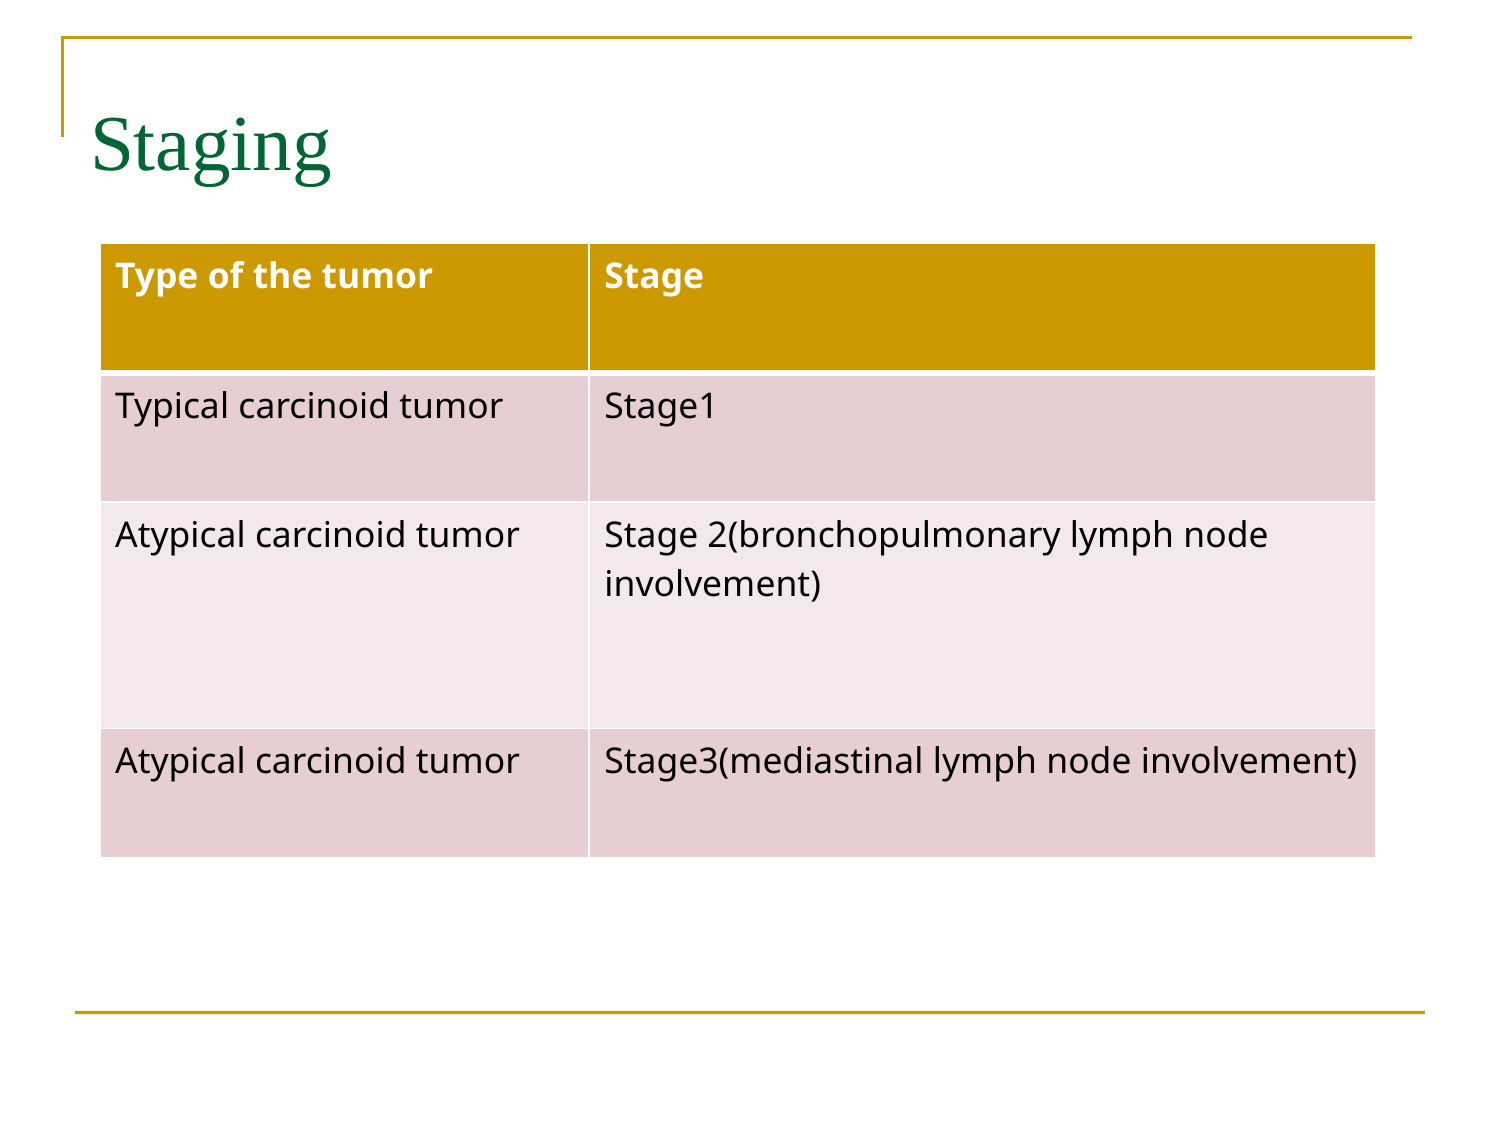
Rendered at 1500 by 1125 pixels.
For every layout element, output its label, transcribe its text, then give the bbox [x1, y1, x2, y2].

table_cell Atypical carcinoid tumor [101, 729, 588, 857]
table_cell Stage 2(bronchopulmonary lymph node involvement) [590, 503, 1375, 728]
table_header Stage [590, 244, 1375, 370]
table_cell Typical carcinoid tumor [101, 376, 588, 501]
table_cell Stage3(mediastinal lymph node involvement) [590, 729, 1375, 857]
table_header Type of the tumor [101, 244, 588, 370]
table_cell Atypical carcinoid tumor [101, 503, 588, 728]
title Staging [74, 45, 1426, 233]
table_cell Stage1 [590, 376, 1375, 501]
